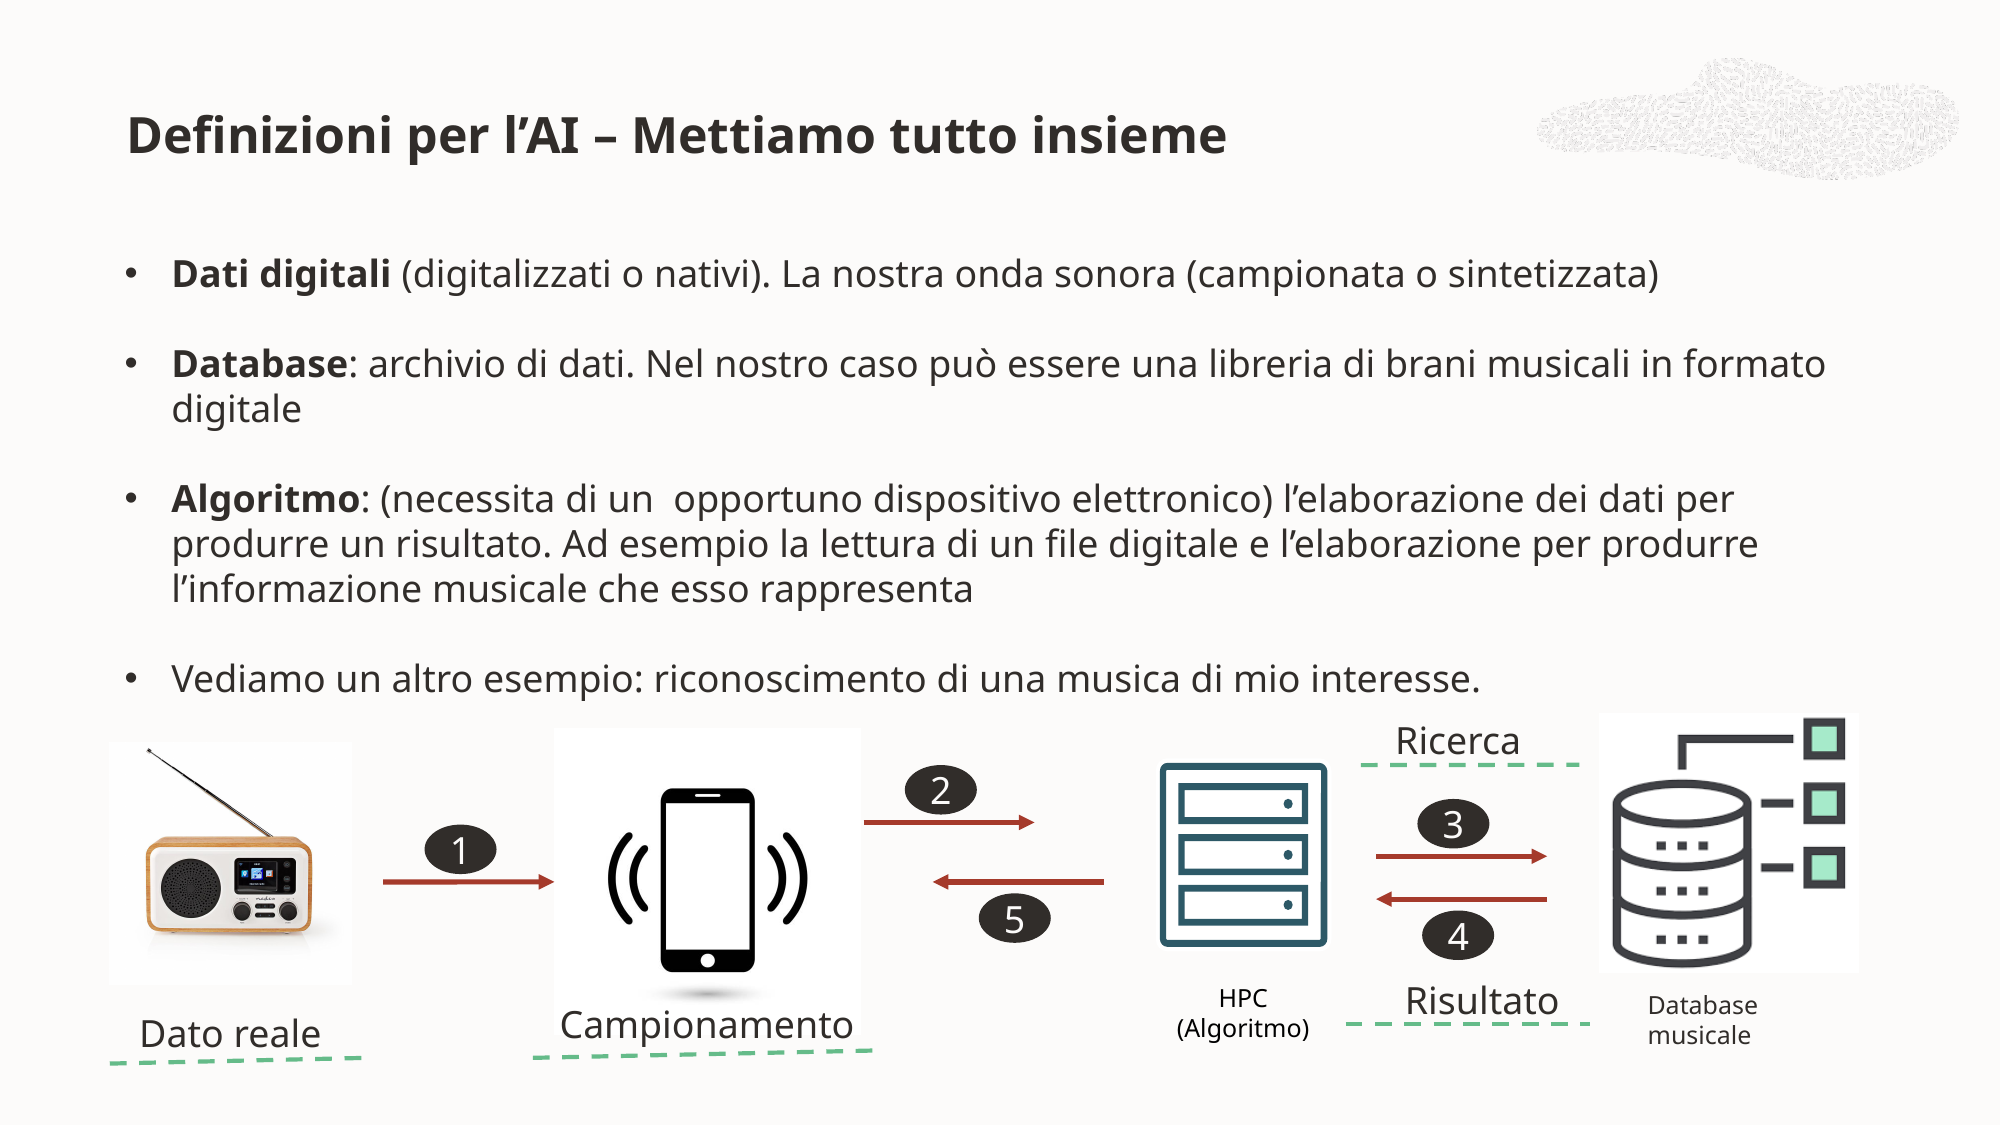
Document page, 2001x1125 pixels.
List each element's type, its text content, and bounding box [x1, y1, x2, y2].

picture [554, 728, 861, 1036]
text_box Database musicale [1632, 982, 1780, 1057]
text_box 3 [1417, 798, 1490, 849]
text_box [109, 1057, 368, 1064]
text_box Campionamento [544, 993, 870, 1050]
text_box 2 [904, 764, 978, 815]
text_box Ricerca [1380, 766, 1536, 770]
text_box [532, 1050, 876, 1059]
text_box 1 [424, 824, 497, 875]
text_box Definizioni per l’AI – Mettiamo tutto insieme [126, 29, 1877, 165]
text_box Ricerca [1380, 709, 1536, 764]
text_box 4 [1421, 910, 1495, 961]
text_box Dati digitali (digitalizzati o nativi). La nostra onda sonora (campionata o sintetizzata) Database: archivio di dati. Nel nostro caso può essere una libreria di brani musicali in formato digitale Algoritmo: (necessita di un opportuno dispositivo elettronico) l’elaborazione dei dati per produrre un risultato. Ad esempio la lettura di un file digitale e l’elaborazione per produrre l’informazione musicale che esso rappresenta Vediamo un altro esempio: riconoscimento di una musica di mio interesse. [109, 197, 1877, 798]
picture [1599, 713, 1860, 974]
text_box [1139, 758, 1332, 1057]
picture [1530, 29, 1965, 192]
text_box Dato reale [124, 1002, 337, 1057]
text_box Risultato [1390, 1025, 1575, 1030]
picture [109, 742, 352, 985]
text_box 5 [978, 893, 1052, 944]
text_box Risultato [1390, 969, 1575, 1024]
